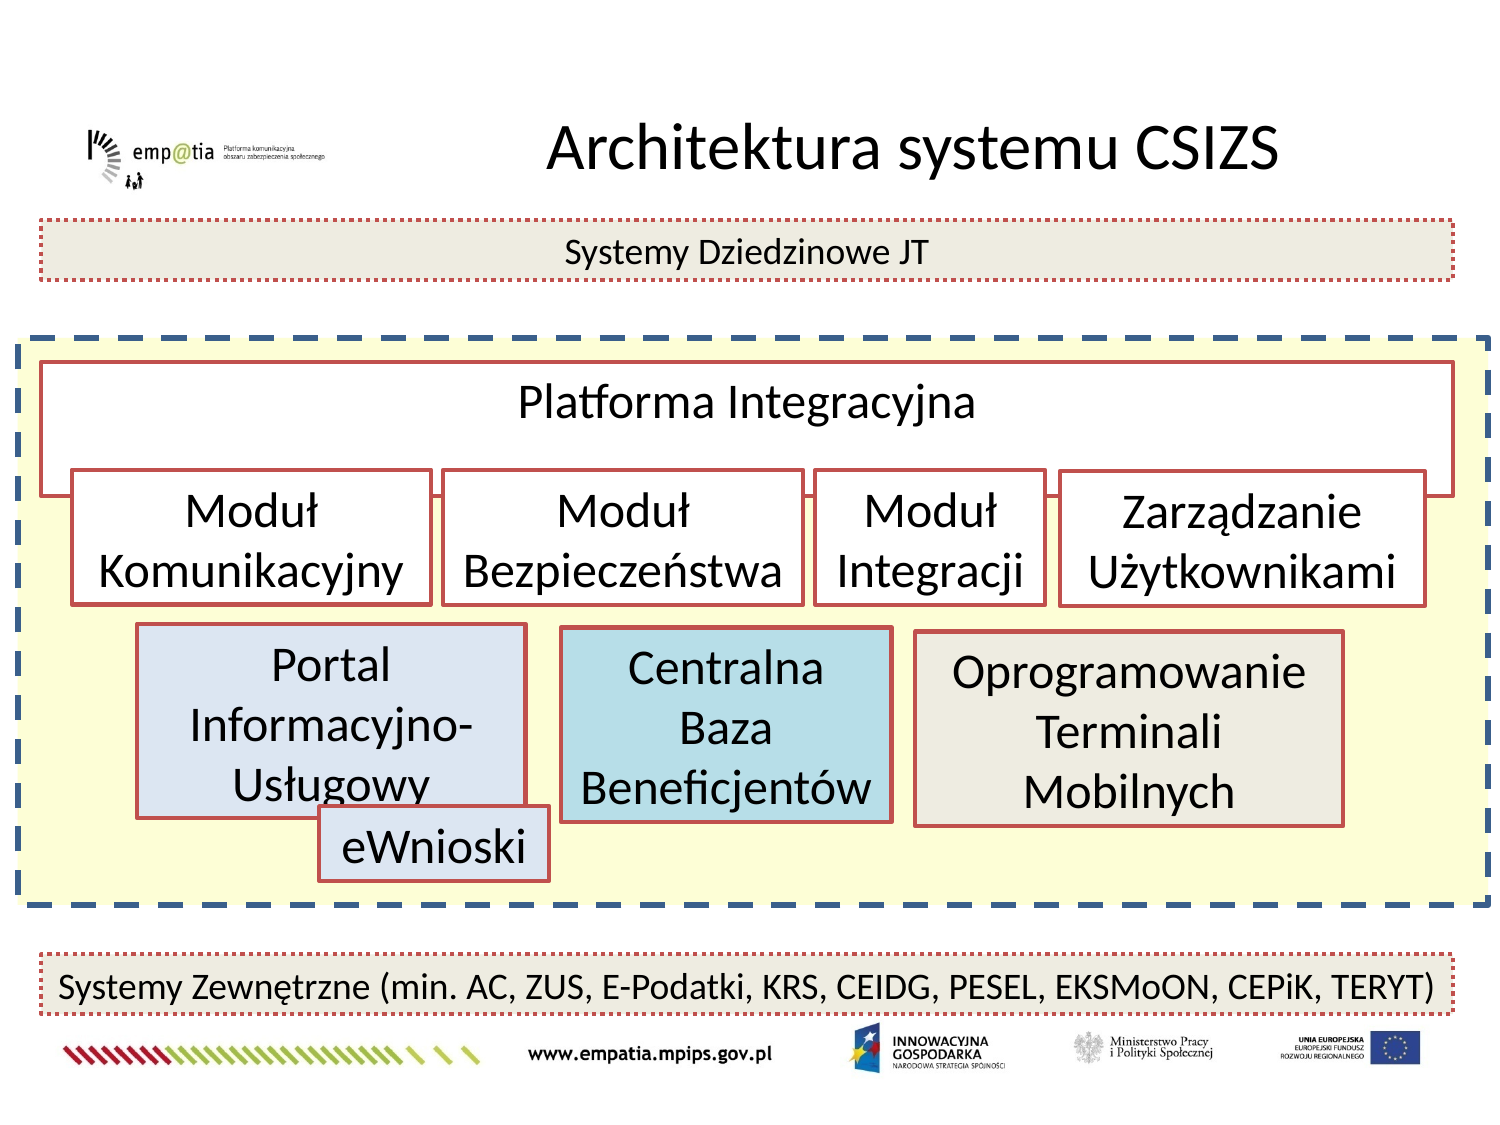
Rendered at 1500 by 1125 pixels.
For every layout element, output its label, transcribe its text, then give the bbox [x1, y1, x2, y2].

text_box Architektura systemu CSIZS [372, 42, 1425, 219]
text_box [16, 336, 1490, 907]
text_box Moduł Integracji [813, 468, 1047, 607]
text_box Systemy Dziedzinowe JT [39, 218, 1455, 282]
text_box Systemy Zewnętrzne (min. AC, ZUS, E-Podatki, KRS, CEIDG, PESEL, EKSMoON, CEPiK, TERYT) [39, 952, 1455, 1016]
text_box Portal Informacyjno- Usługowy [135, 622, 528, 820]
text_box Oprogramowanie Terminali Mobilnych [913, 629, 1345, 828]
text_box Platforma Integracyjna [39, 360, 1455, 498]
text_box Centralna Baza Beneficjentów [559, 625, 894, 824]
text_box Moduł Bezpieczeństwa [441, 468, 805, 607]
text_box Zarządzanie Użytkownikami [1058, 469, 1427, 608]
text_box Moduł Komunikacyjny [70, 468, 433, 607]
picture [0, 64, 1500, 1125]
text_box eWnioski [317, 804, 551, 883]
